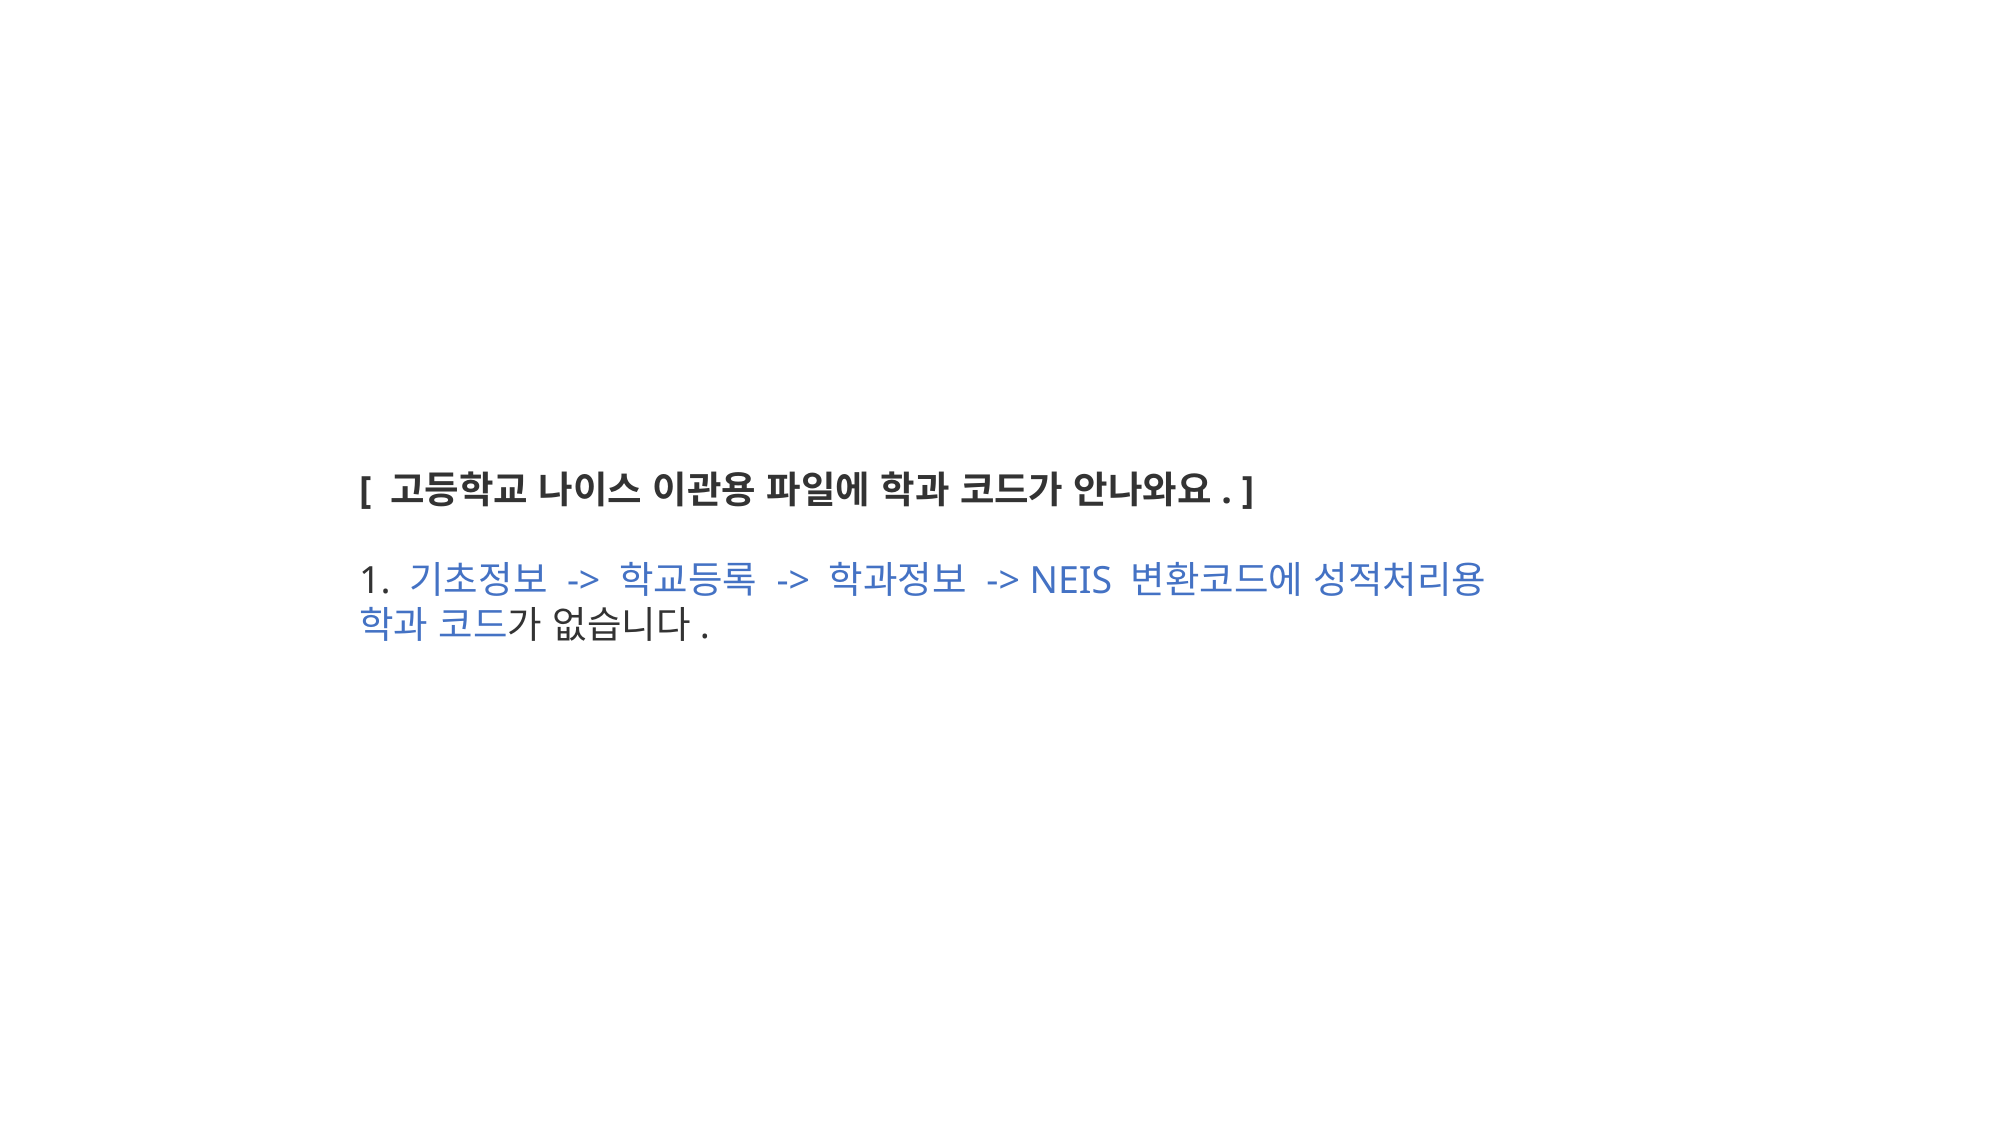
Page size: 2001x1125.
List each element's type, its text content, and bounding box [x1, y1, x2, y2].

text_box [ 고등학교 나이스 이관용 파일에 학과 코드가 안나와요. ] 1. 기초정보 -> 학교등록 -> 학과정보 -> NEIS 변환코드에 성적처리용 학과 코드가 없습니다. [344, 458, 1564, 699]
